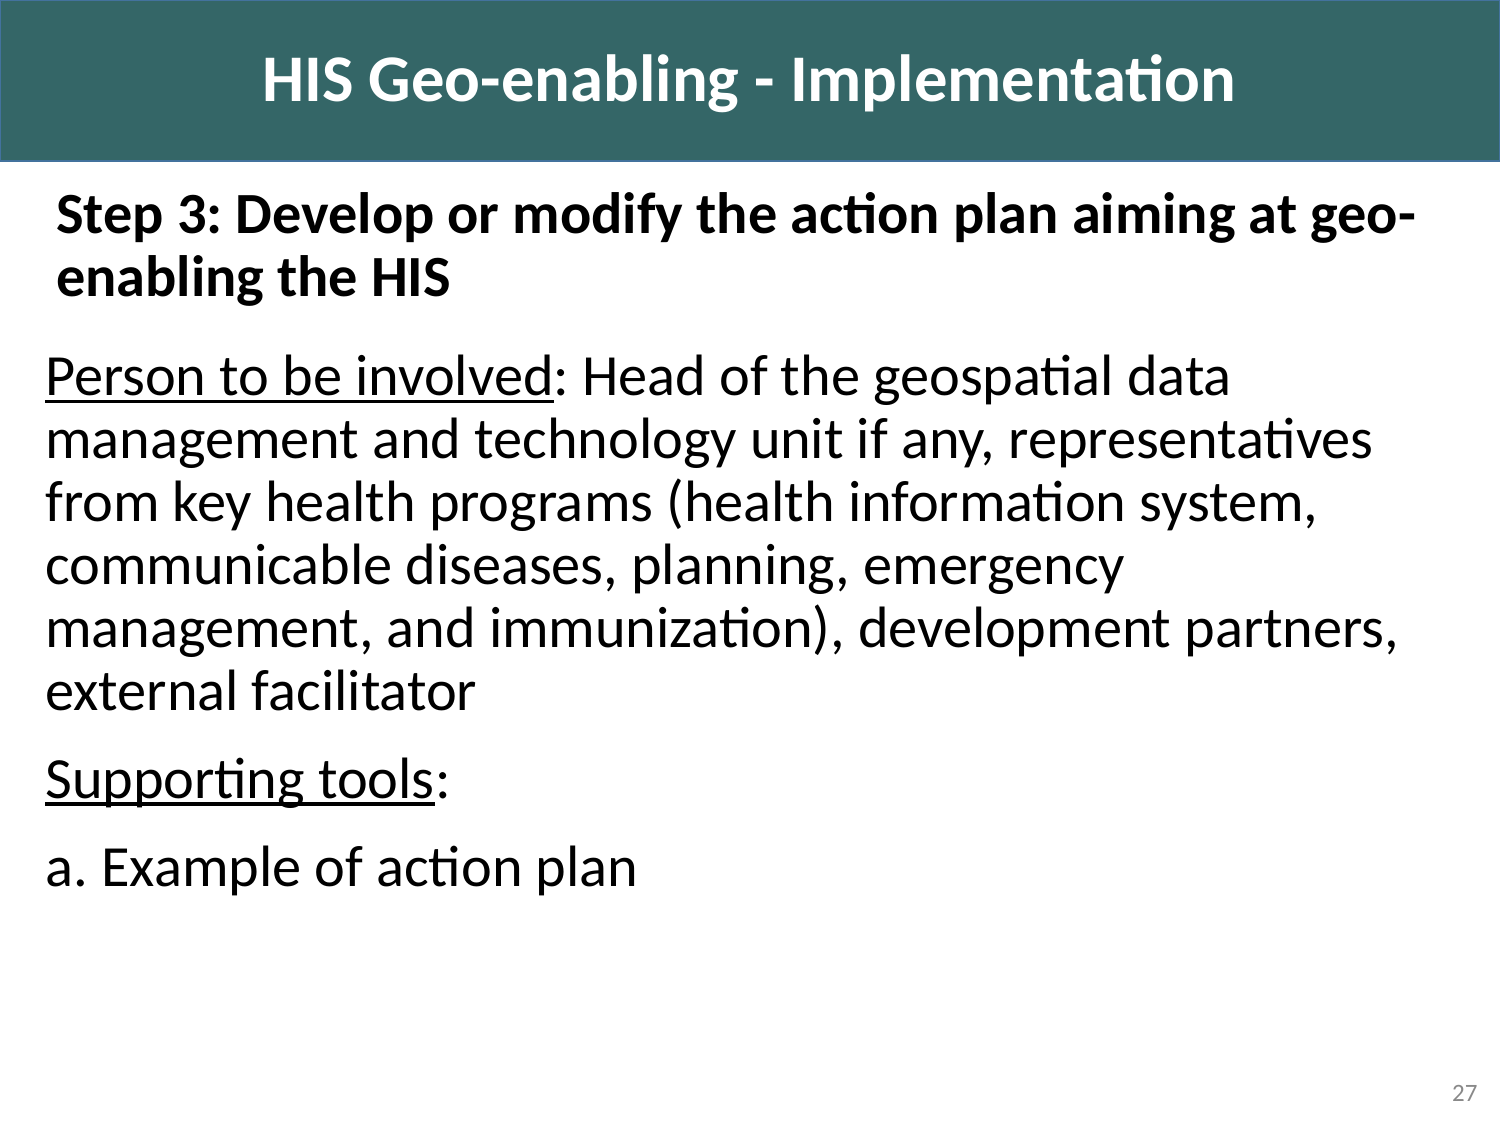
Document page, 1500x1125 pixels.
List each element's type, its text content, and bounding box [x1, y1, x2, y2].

text_box HIS Geo-enabling - Implementation [103, 23, 1397, 138]
text_box Person to be involved: Head of the geospatial data management and technology unit if any, representatives from key health programs (health information system, communicable diseases, planning, emergency management, and immunization), development partners, external facilitator Supporting tools: a. Example of action plan [30, 338, 1435, 988]
slide_number 27 [1155, 1061, 1493, 1122]
text_box Step 3: Develop or modify the action plan aiming at geo-enabling the HIS [41, 190, 1459, 303]
